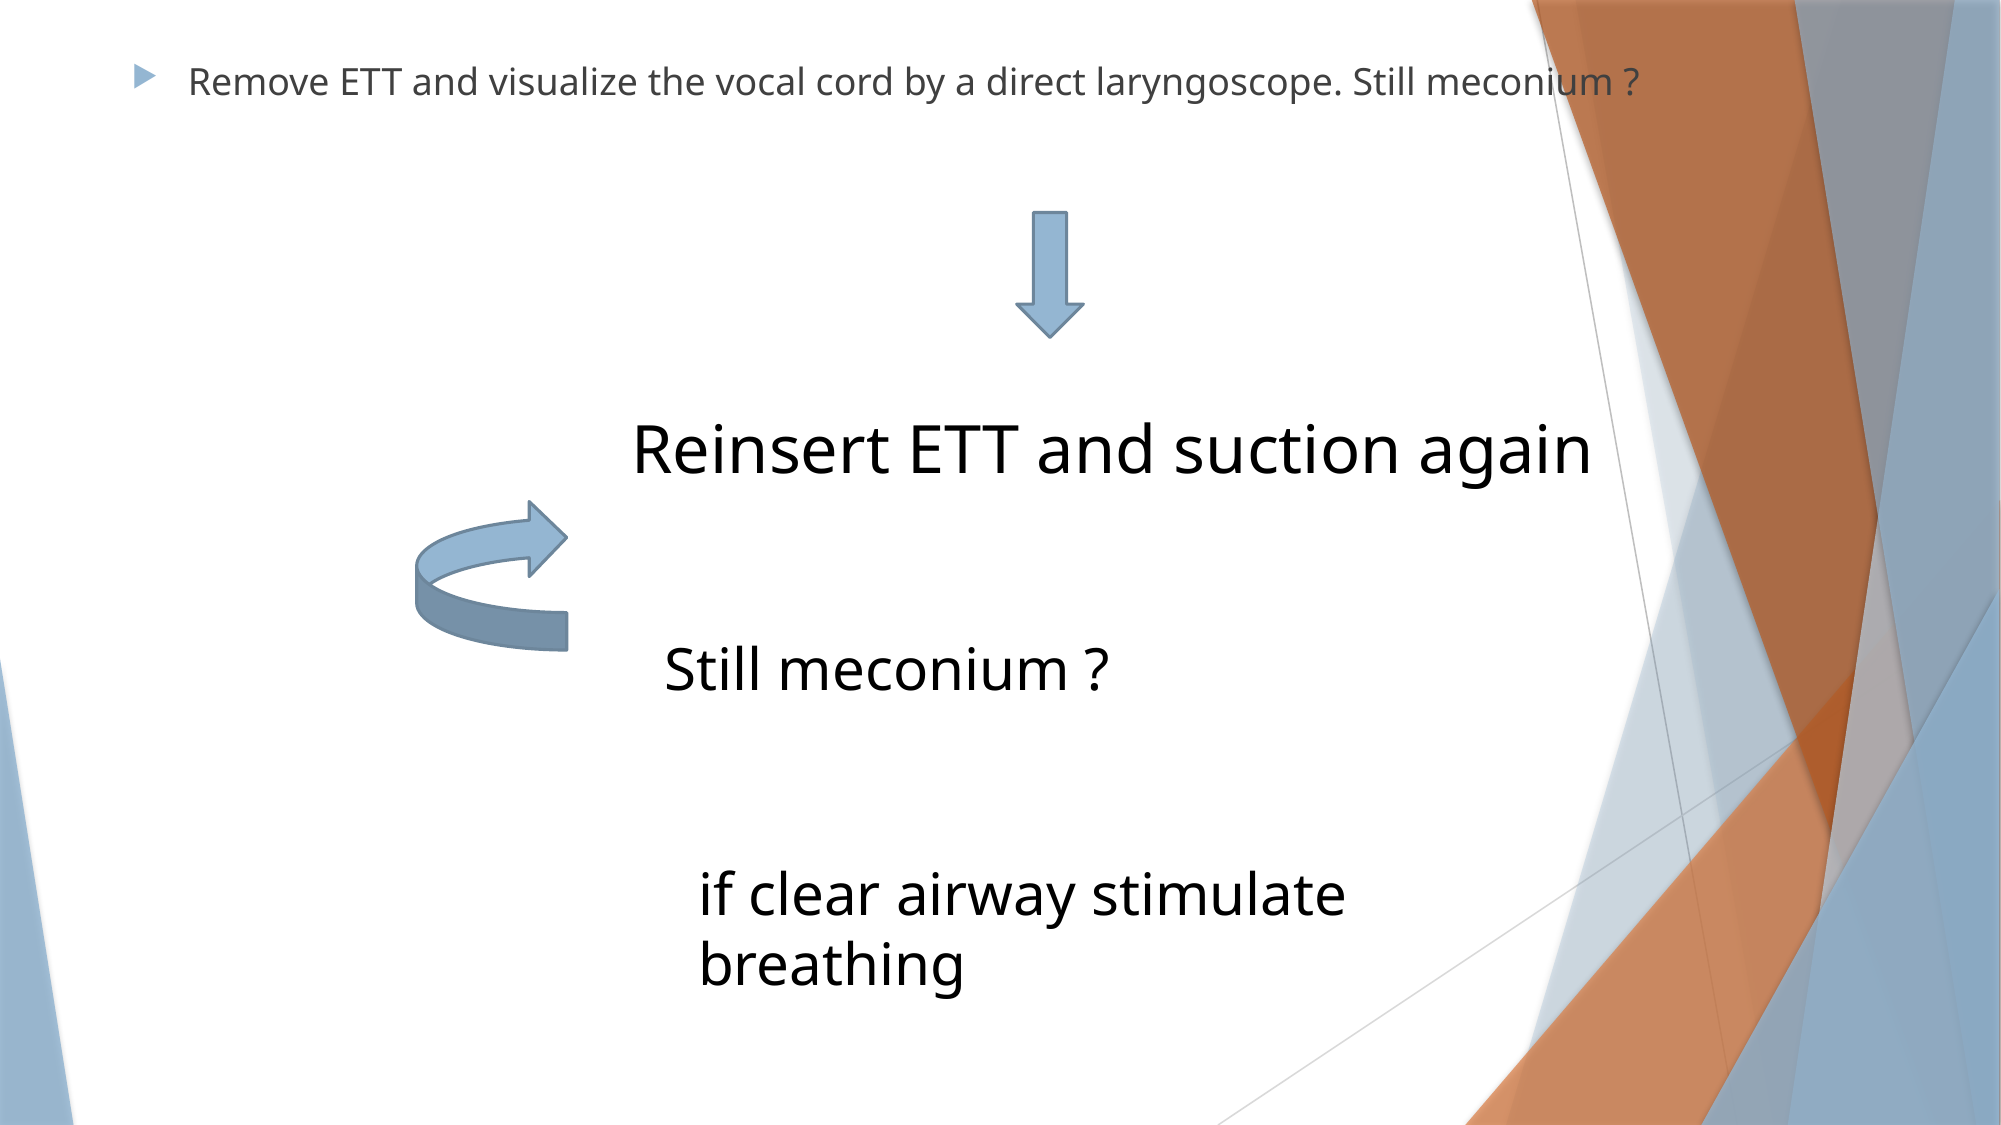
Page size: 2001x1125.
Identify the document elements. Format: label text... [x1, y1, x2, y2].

text_box [1015, 210, 1085, 339]
text_box Still meconium ? [649, 624, 1250, 710]
list Remove ETT and visualize the vocal cord by a direct laryngoscope. Still meconium ? [116, 50, 1750, 850]
text_box if clear airway stimulate breathing [683, 849, 1417, 1005]
text_box [415, 500, 569, 652]
text_box Reinsert ETT and suction again [616, 399, 1767, 495]
